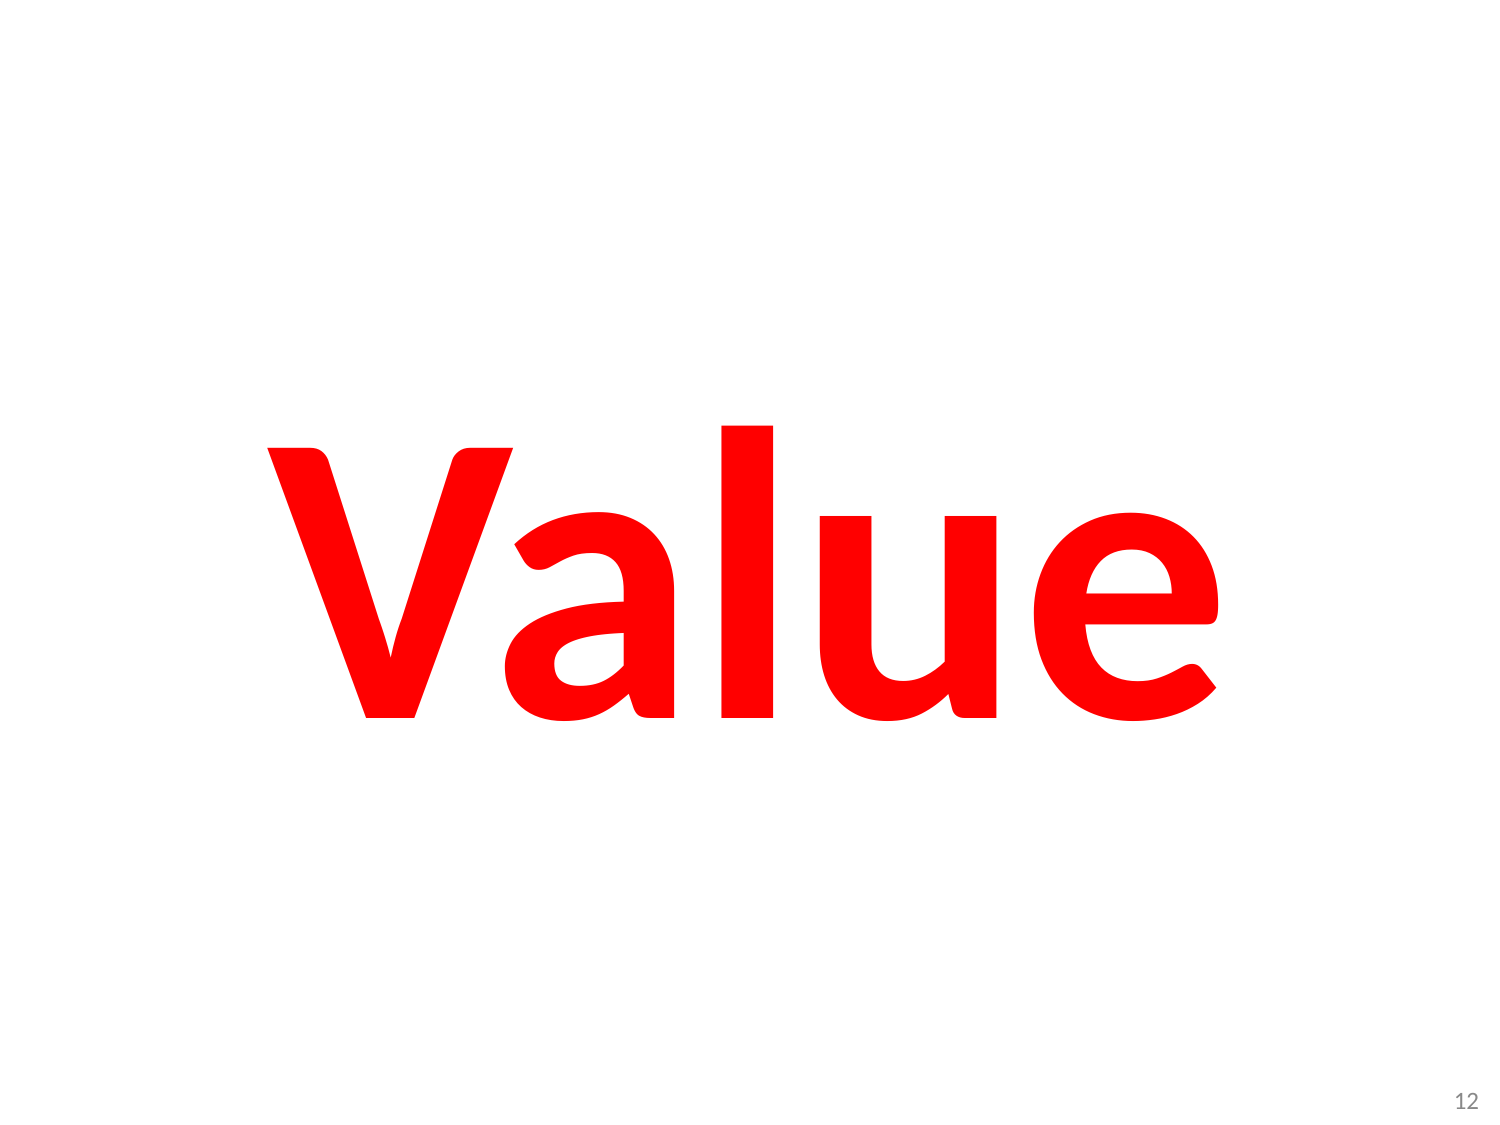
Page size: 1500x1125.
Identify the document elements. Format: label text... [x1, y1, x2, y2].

slide_number 12 [1144, 1069, 1495, 1125]
title Value [75, 45, 1425, 1059]
